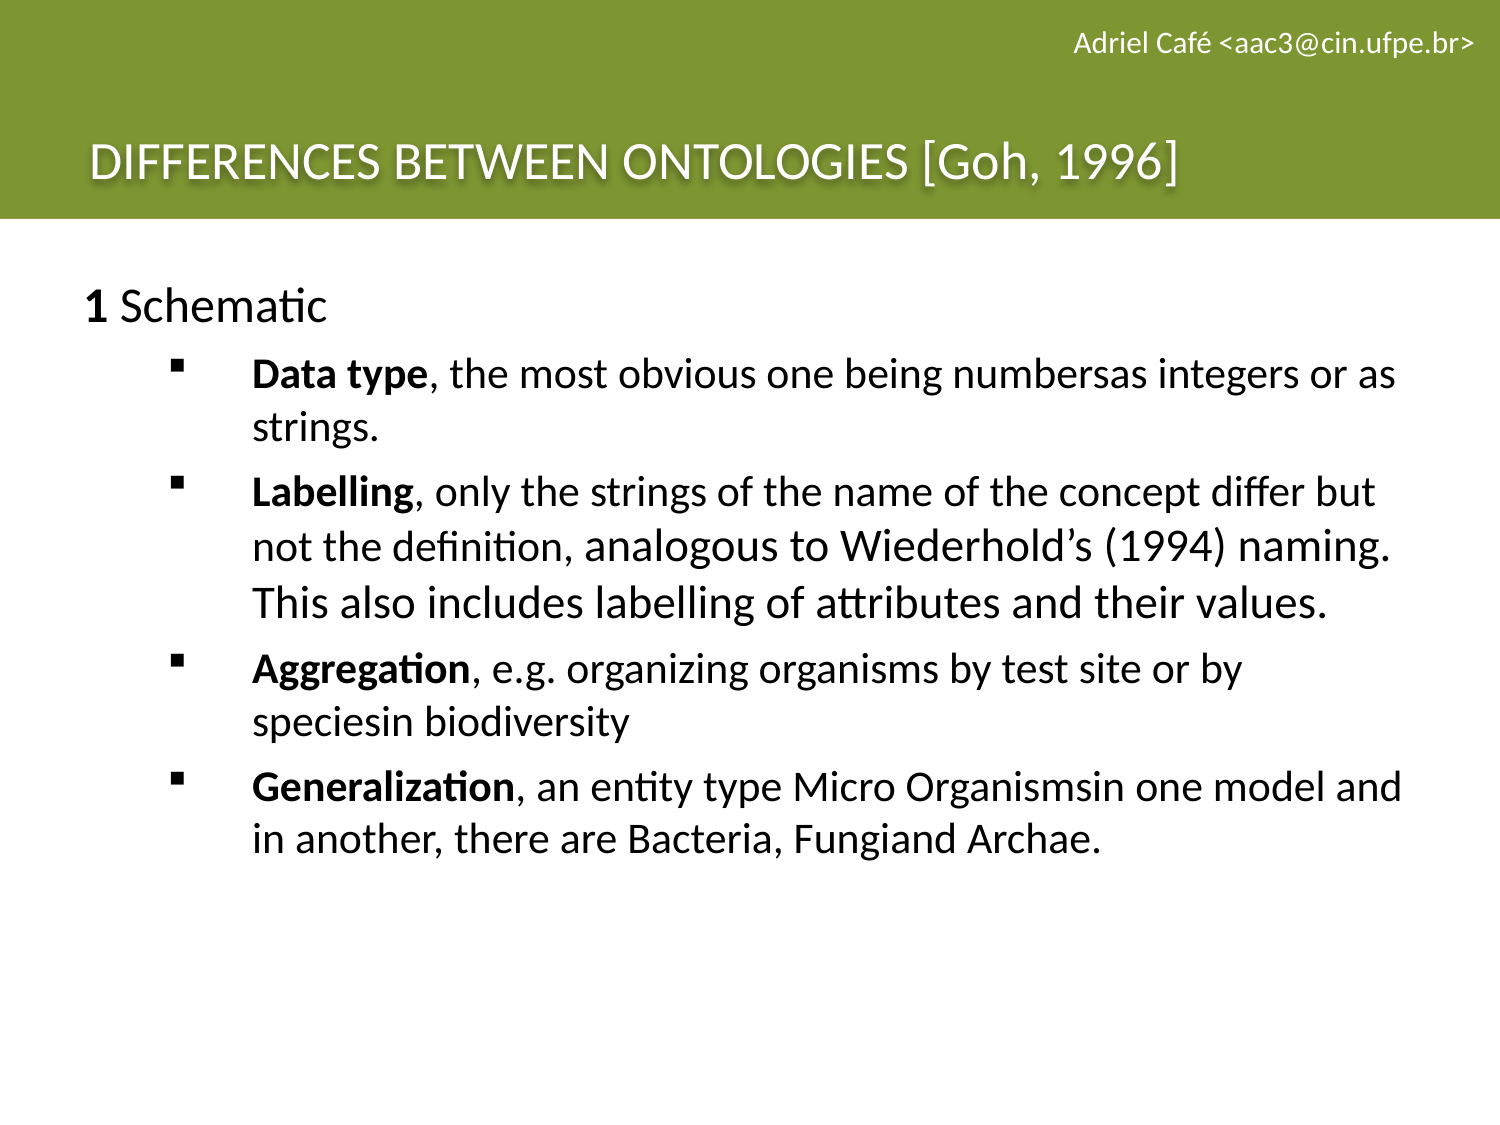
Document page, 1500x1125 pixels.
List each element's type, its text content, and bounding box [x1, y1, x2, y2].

list 1 Schematic Data type, the most obvious one being numbersas integers or as strings. Labelling, only the strings of the name of the concept differ but not the definition, analogous to Wiederhold’s (1994) naming. This also includes labelling of attributes and their values. Aggregation, e.g. organizing organisms by test site or by speciesin biodiversity Generalization, an entity type Micro Organismsin one model and in another, there are Bacteria, Fungiand Archae. [74, 264, 1423, 1071]
text_box Adriel Café <aac3@cin.ufpe.br> [593, 5, 1491, 77]
title DIFFERENCES BETWEEN ONTOLOGIES [Goh, 1996] [74, 76, 1423, 199]
